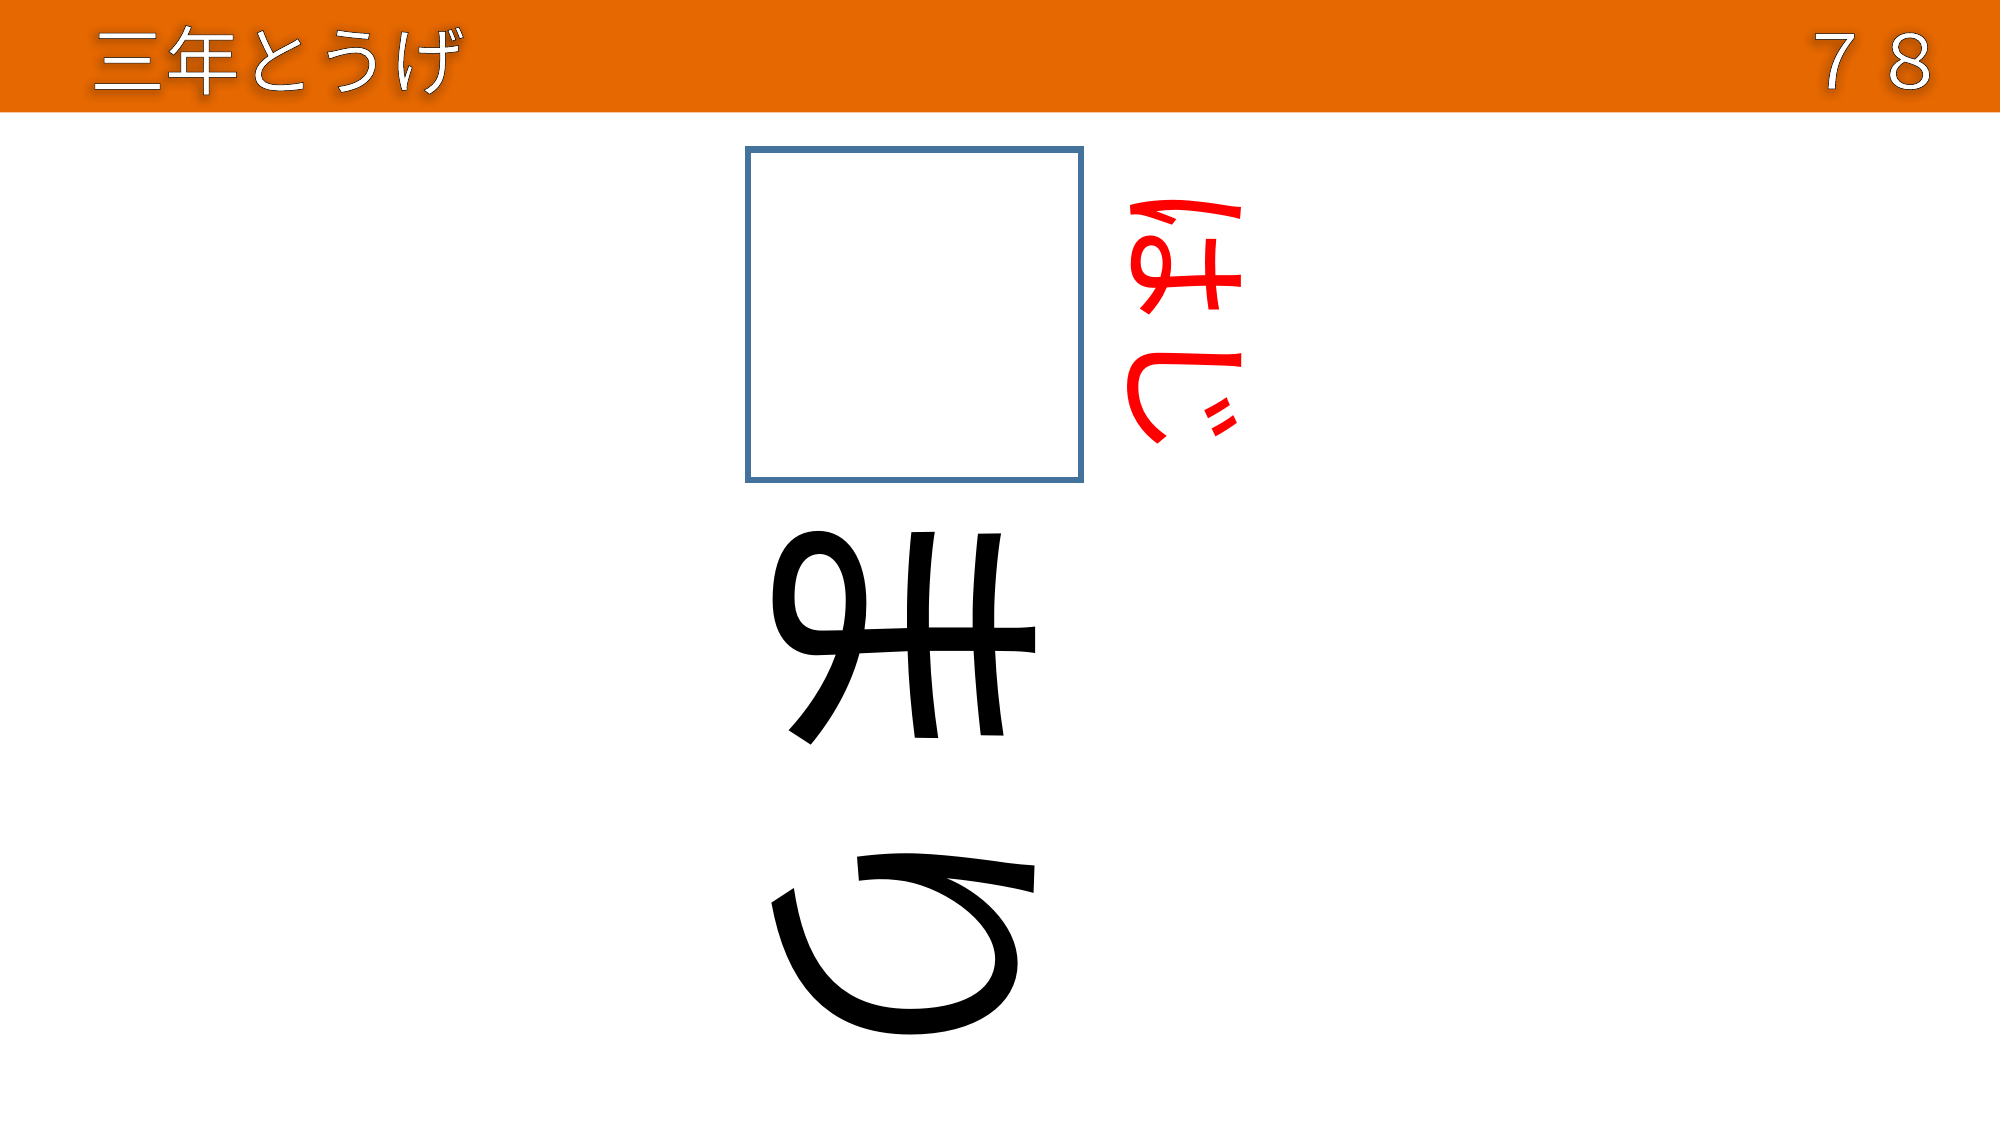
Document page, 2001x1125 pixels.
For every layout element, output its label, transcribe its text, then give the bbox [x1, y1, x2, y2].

text_box [0, 0, 2000, 113]
text_box 三年とうげ [75, 6, 1378, 112]
text_box 始まり [698, 147, 1108, 1125]
text_box ７８ [1782, 6, 1963, 112]
text_box [747, 148, 1082, 481]
text_box はじ [1083, 170, 1281, 463]
